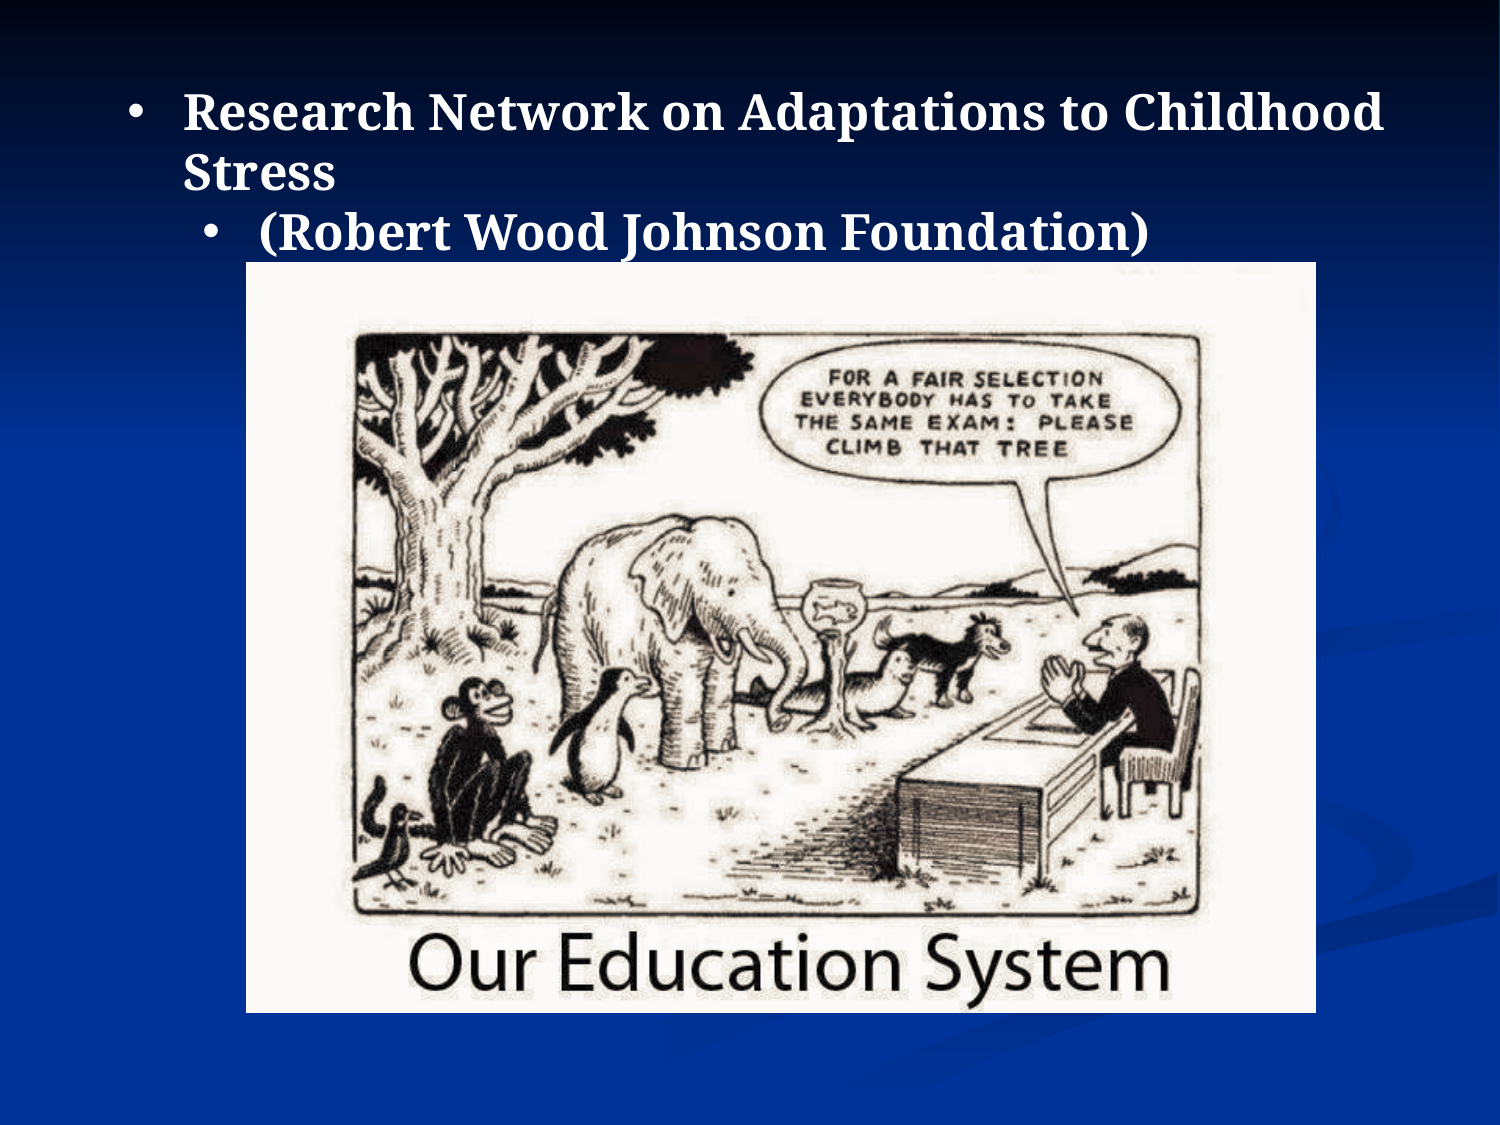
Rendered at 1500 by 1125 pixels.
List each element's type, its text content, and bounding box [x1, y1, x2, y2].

text_box Research Network on Adaptations to Childhood Stress (Robert Wood Johnson Foundation) [112, 72, 1425, 268]
picture [246, 262, 1316, 1013]
